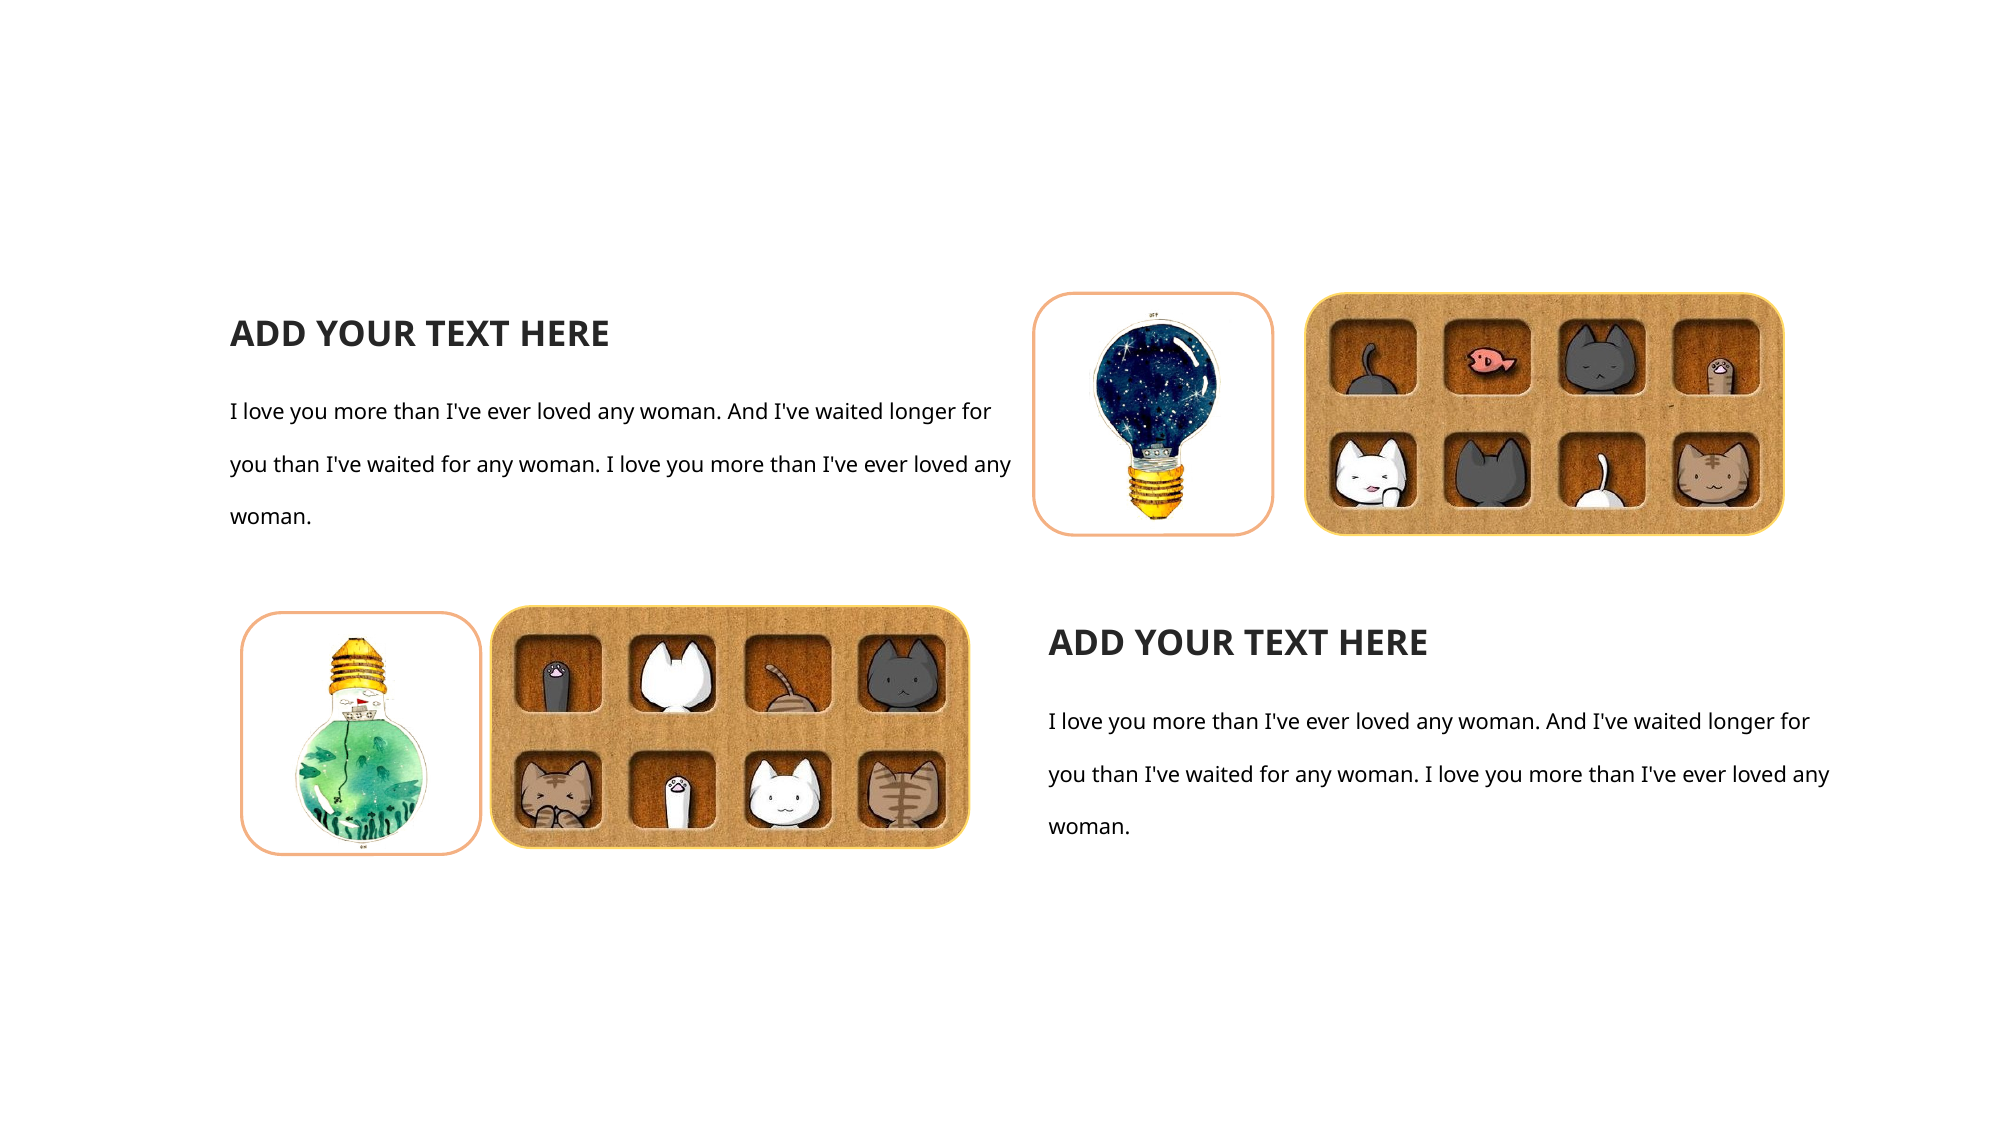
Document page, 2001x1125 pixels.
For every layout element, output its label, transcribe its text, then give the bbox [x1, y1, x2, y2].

text_box I love you more than I've ever loved any woman. And I've waited longer for you than I've waited for any woman. I love you more than I've ever loved any woman. [1033, 674, 1853, 847]
text_box [1304, 292, 1785, 537]
text_box I love you more than I've ever loved any woman. And I've waited longer for you than I've waited for any woman. I love you more than I've ever loved any woman. [215, 364, 1034, 537]
picture [282, 624, 440, 855]
picture [1075, 309, 1232, 540]
text_box ADD YOUR TEXT HERE [215, 303, 714, 361]
text_box [489, 605, 971, 850]
text_box [240, 611, 482, 856]
text_box ADD YOUR TEXT HERE [1033, 612, 1532, 671]
text_box [1032, 292, 1274, 537]
